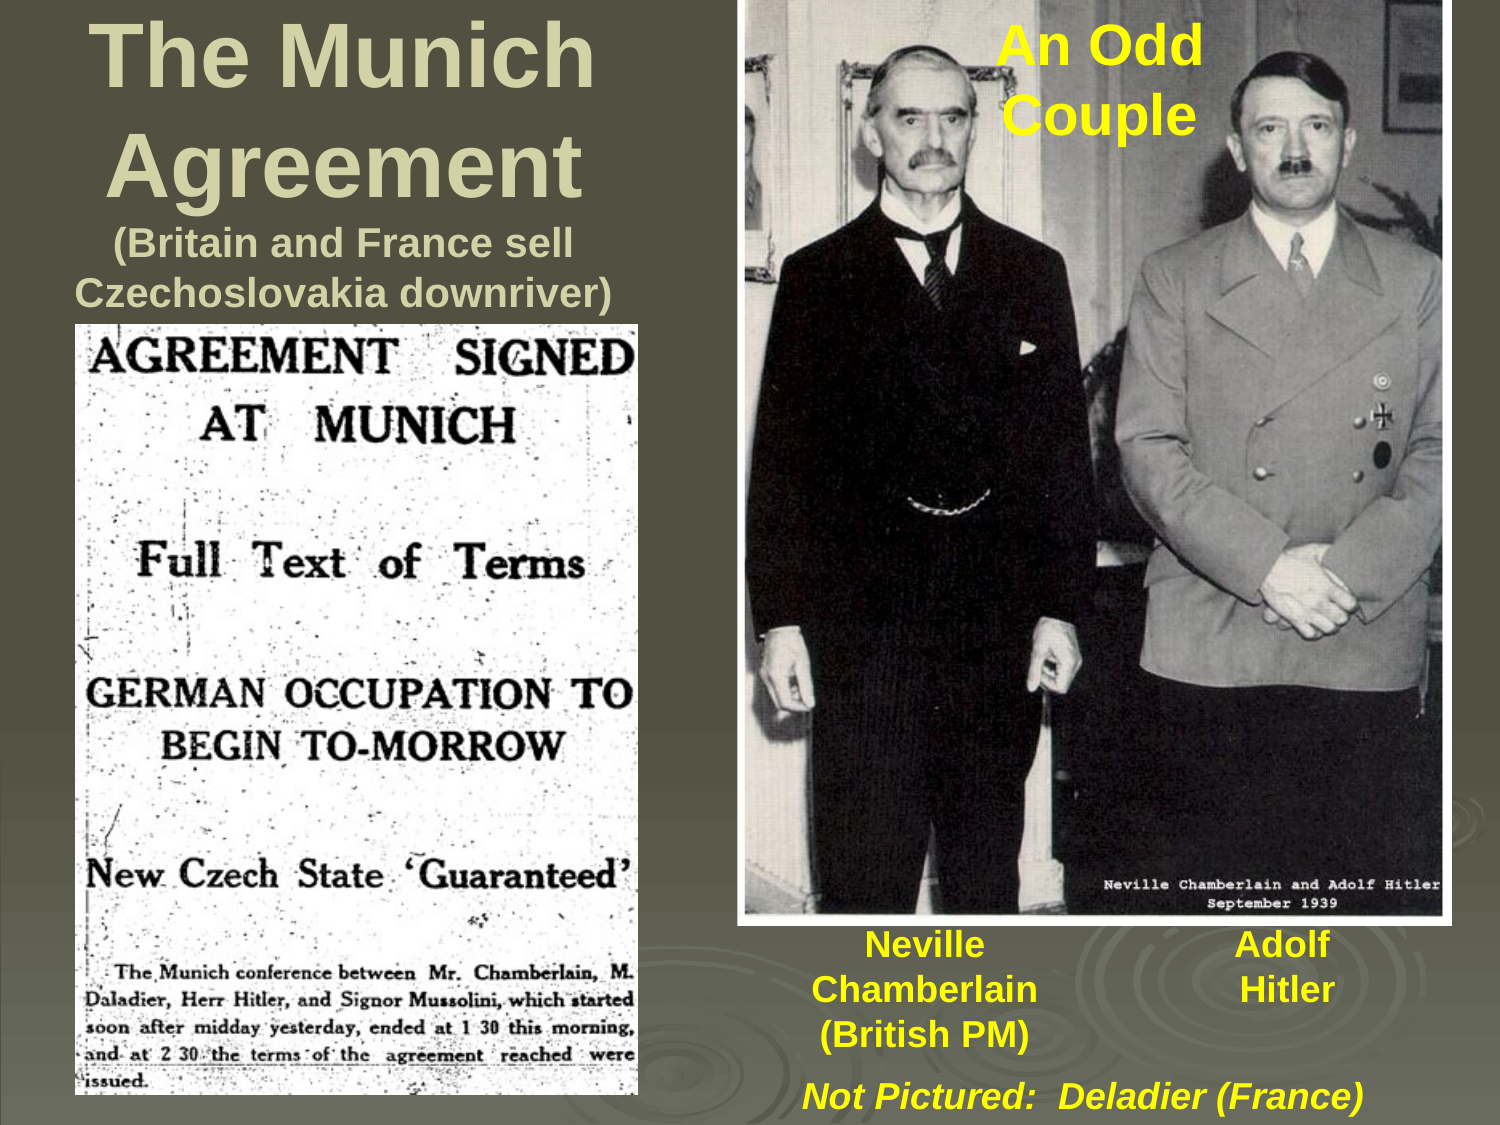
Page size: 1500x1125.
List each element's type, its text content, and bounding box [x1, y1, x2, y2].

text_box Neville Chamberlain (British PM) [774, 935, 1075, 1063]
text_box Adolf Hitler [1137, 935, 1438, 1018]
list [74, 324, 638, 1095]
text_box Not Pictured: Deladier (France) [774, 1064, 1413, 1124]
title The Munich Agreement (Britain and France sell Czechoslovakia downriver) [0, 0, 688, 313]
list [737, 0, 1452, 926]
